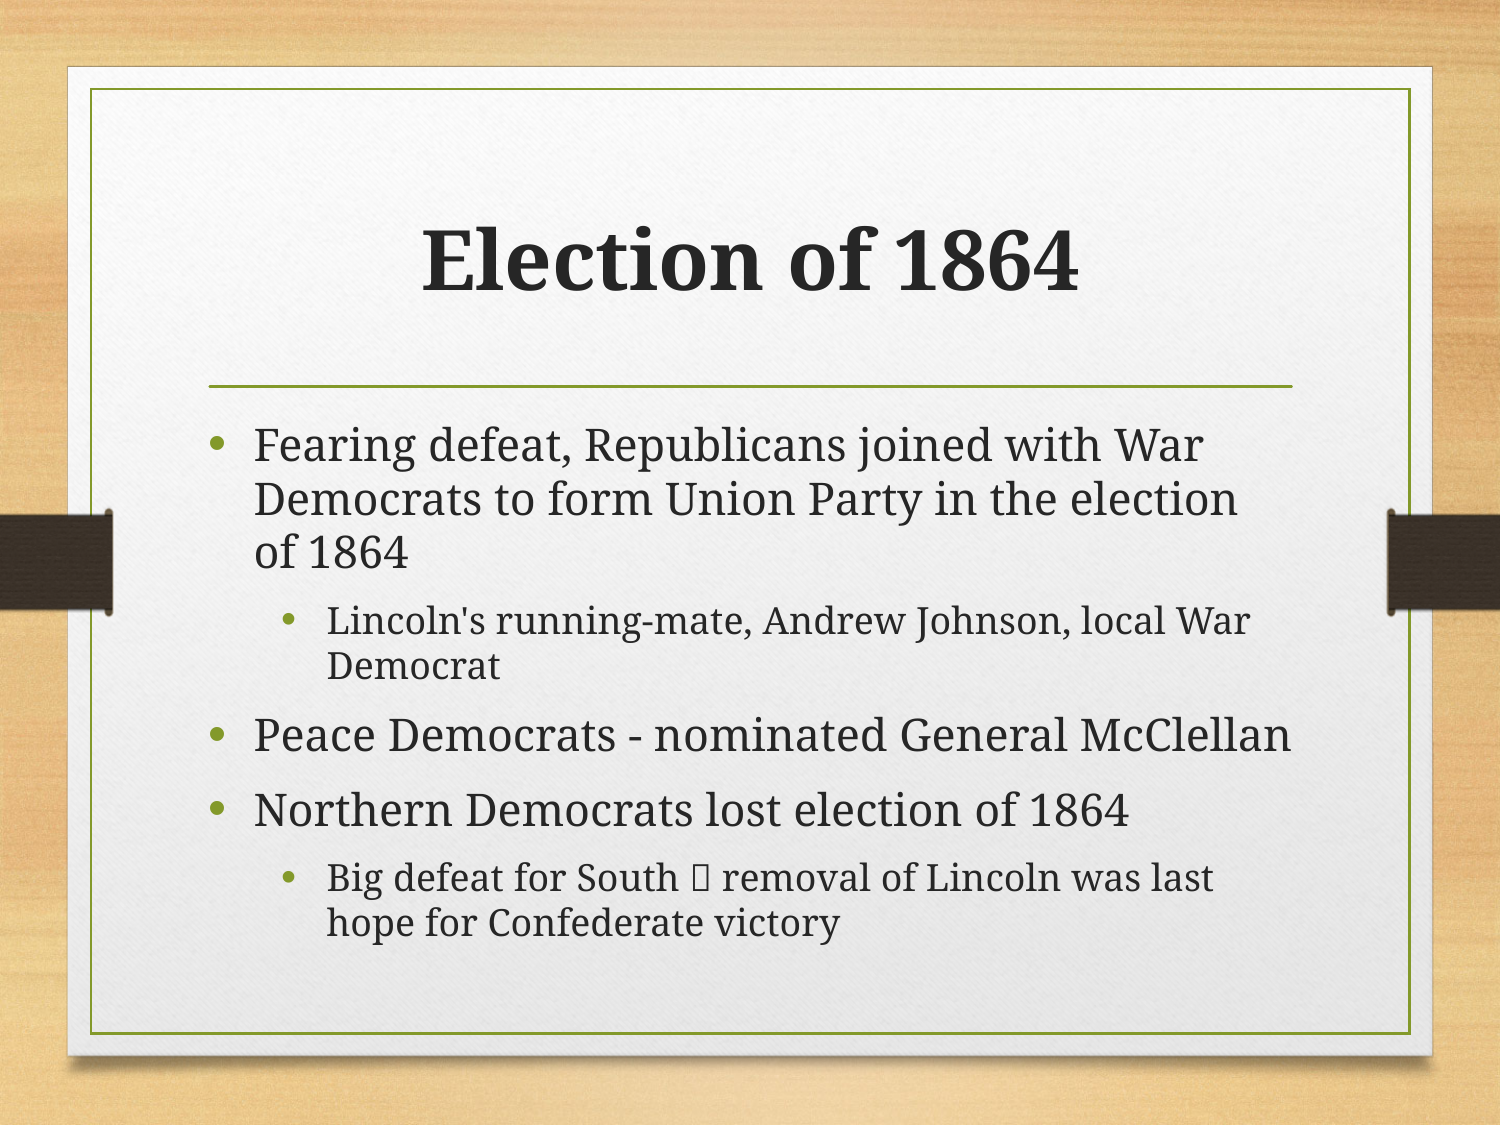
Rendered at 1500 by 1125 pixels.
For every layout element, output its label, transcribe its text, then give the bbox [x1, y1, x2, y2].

picture [0, 0, 1500, 1125]
list Fearing defeat, Republicans joined with War Democrats to form Union Party in the election of 1864 Lincoln's running-mate, Andrew Johnson, local War Democrat Peace Democrats - nominated General McClellan Northern Democrats lost election of 1864 Big defeat for South  removal of Lincoln was last hope for Confederate victory [193, 408, 1309, 974]
title Election of 1864 [193, 150, 1309, 365]
